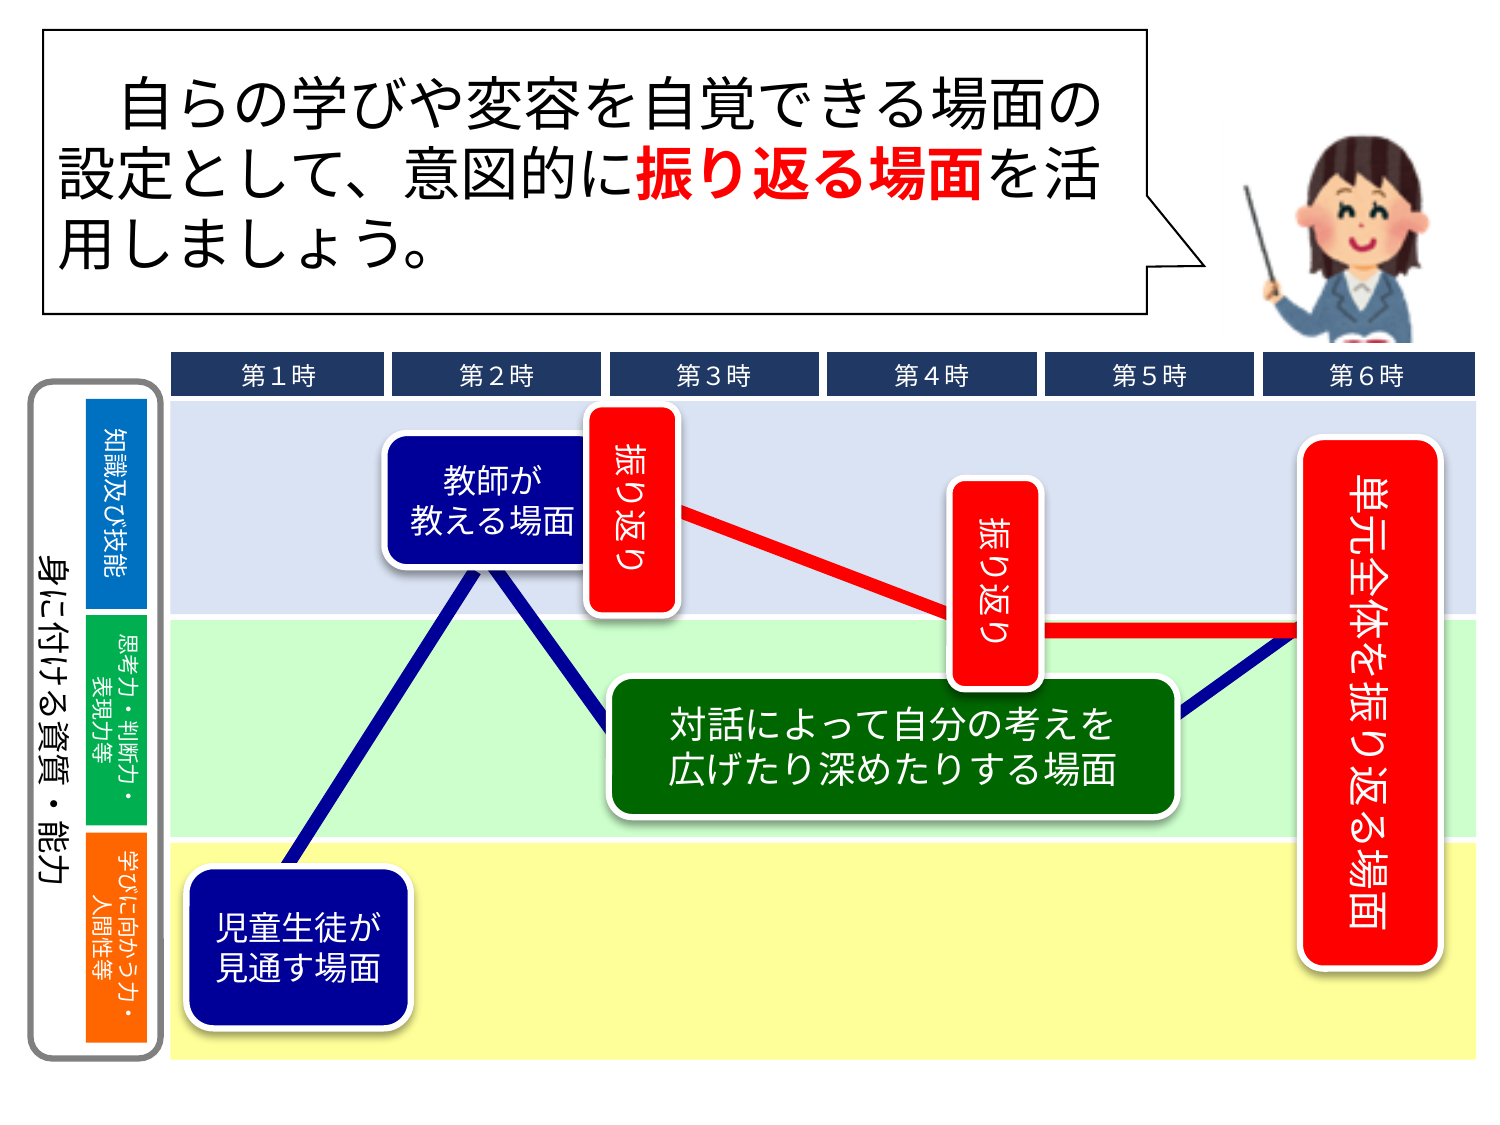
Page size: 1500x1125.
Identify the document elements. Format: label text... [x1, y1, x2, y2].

table_header 第３時 [610, 352, 819, 396]
table_header 第５時 [1045, 352, 1254, 396]
text_box 自らの学びや変容を自覚できる場面の設定として、意図的に振り返る場面を活用しましょう。 [42, 28, 1207, 316]
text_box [170, 397, 1477, 1060]
table_header 第４時 [827, 352, 1037, 396]
table_header 第６時 [1263, 352, 1475, 396]
picture [1222, 120, 1473, 344]
table_header 第１時 [171, 352, 384, 396]
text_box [25, 381, 161, 1059]
table_header 第２時 [392, 352, 601, 396]
